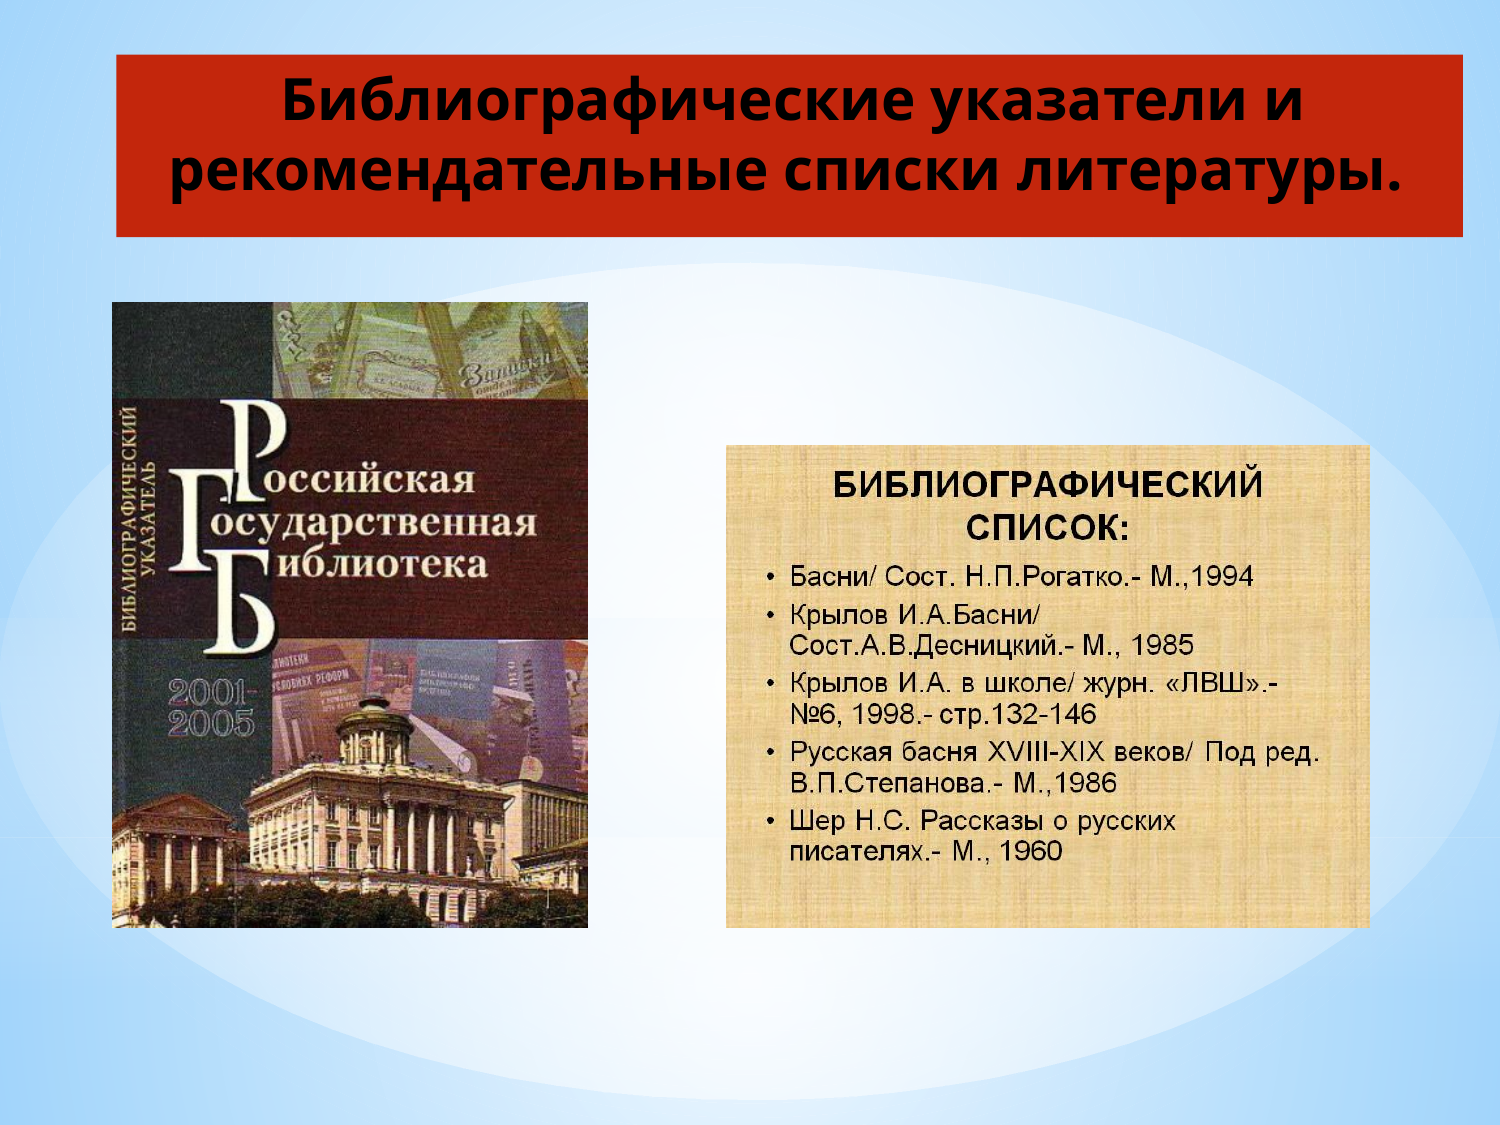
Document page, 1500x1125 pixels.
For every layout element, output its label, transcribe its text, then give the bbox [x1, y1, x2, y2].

picture [726, 445, 1370, 928]
list Библиографические указатели и рекомендательные списки литературы. [116, 54, 1463, 238]
picture [111, 302, 588, 928]
